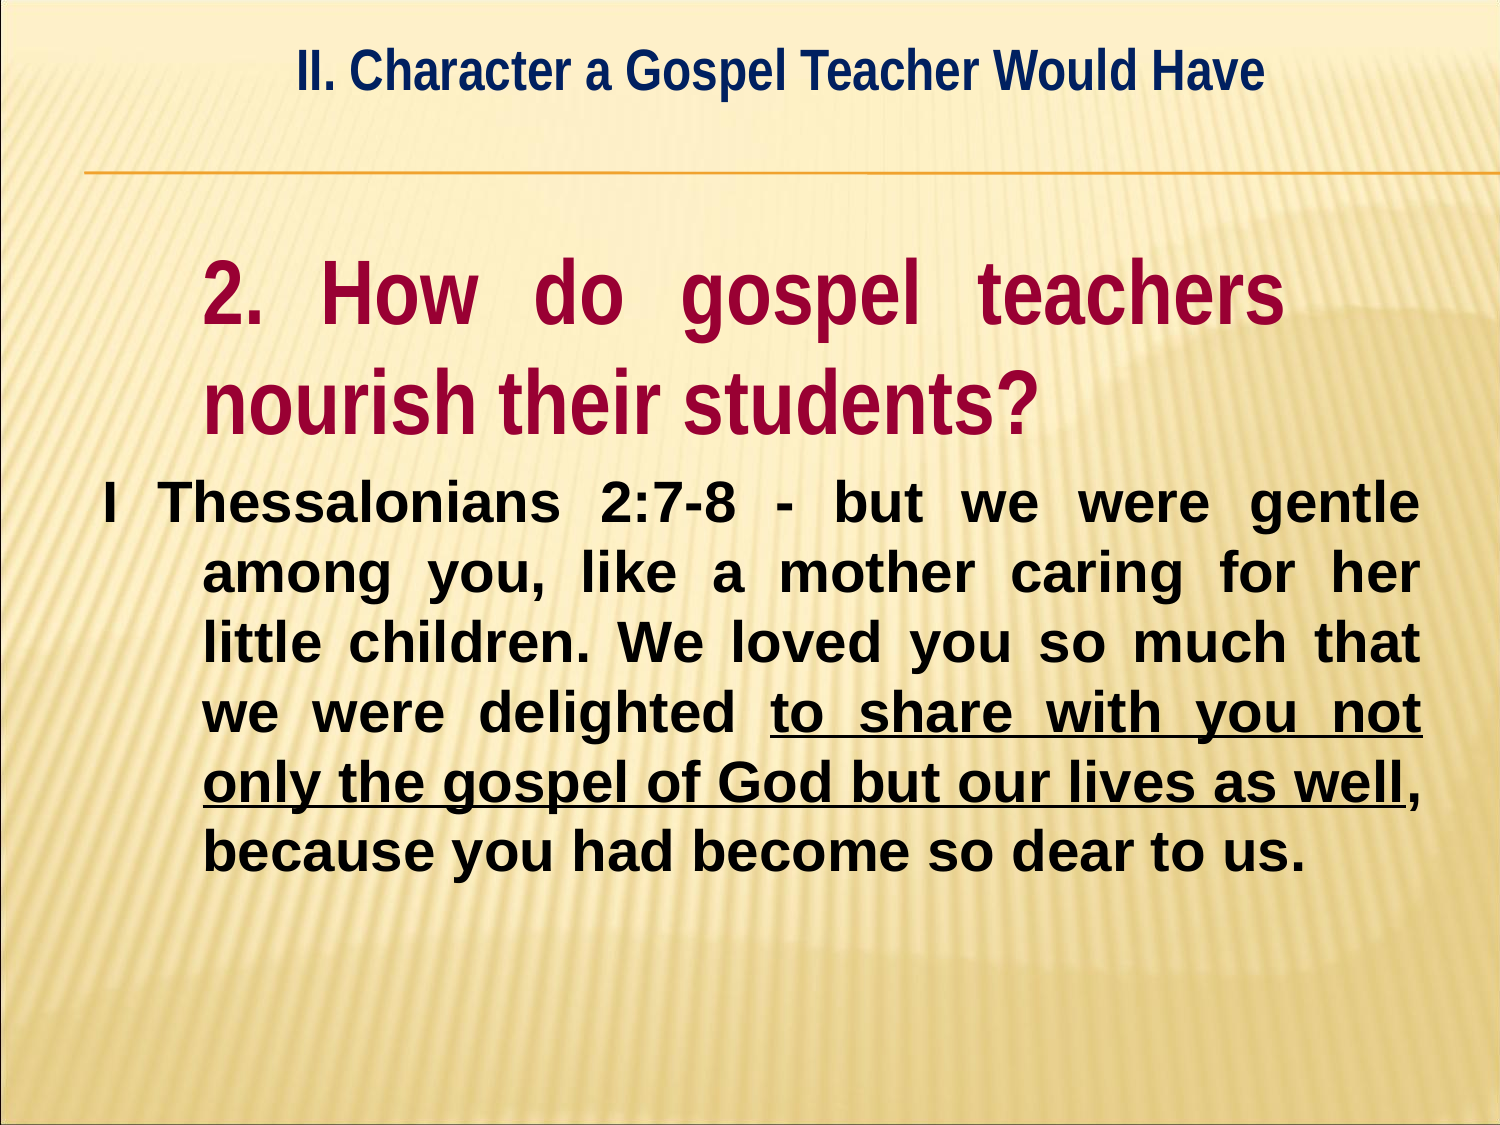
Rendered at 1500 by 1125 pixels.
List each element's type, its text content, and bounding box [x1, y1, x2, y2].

text_box II. Character a Gospel Teacher Would Have [137, 24, 1425, 110]
list 2. How do gospel teachers nourish their students? I Thessalonians 2:7-8 - but we were gentle among you, like a mother caring for her little children. We loved you so much that we were delighted to share with you not only the gospel of God but our lives as well, because you had become so dear to us. [87, 224, 1438, 1125]
picture [0, 0, 1500, 1125]
